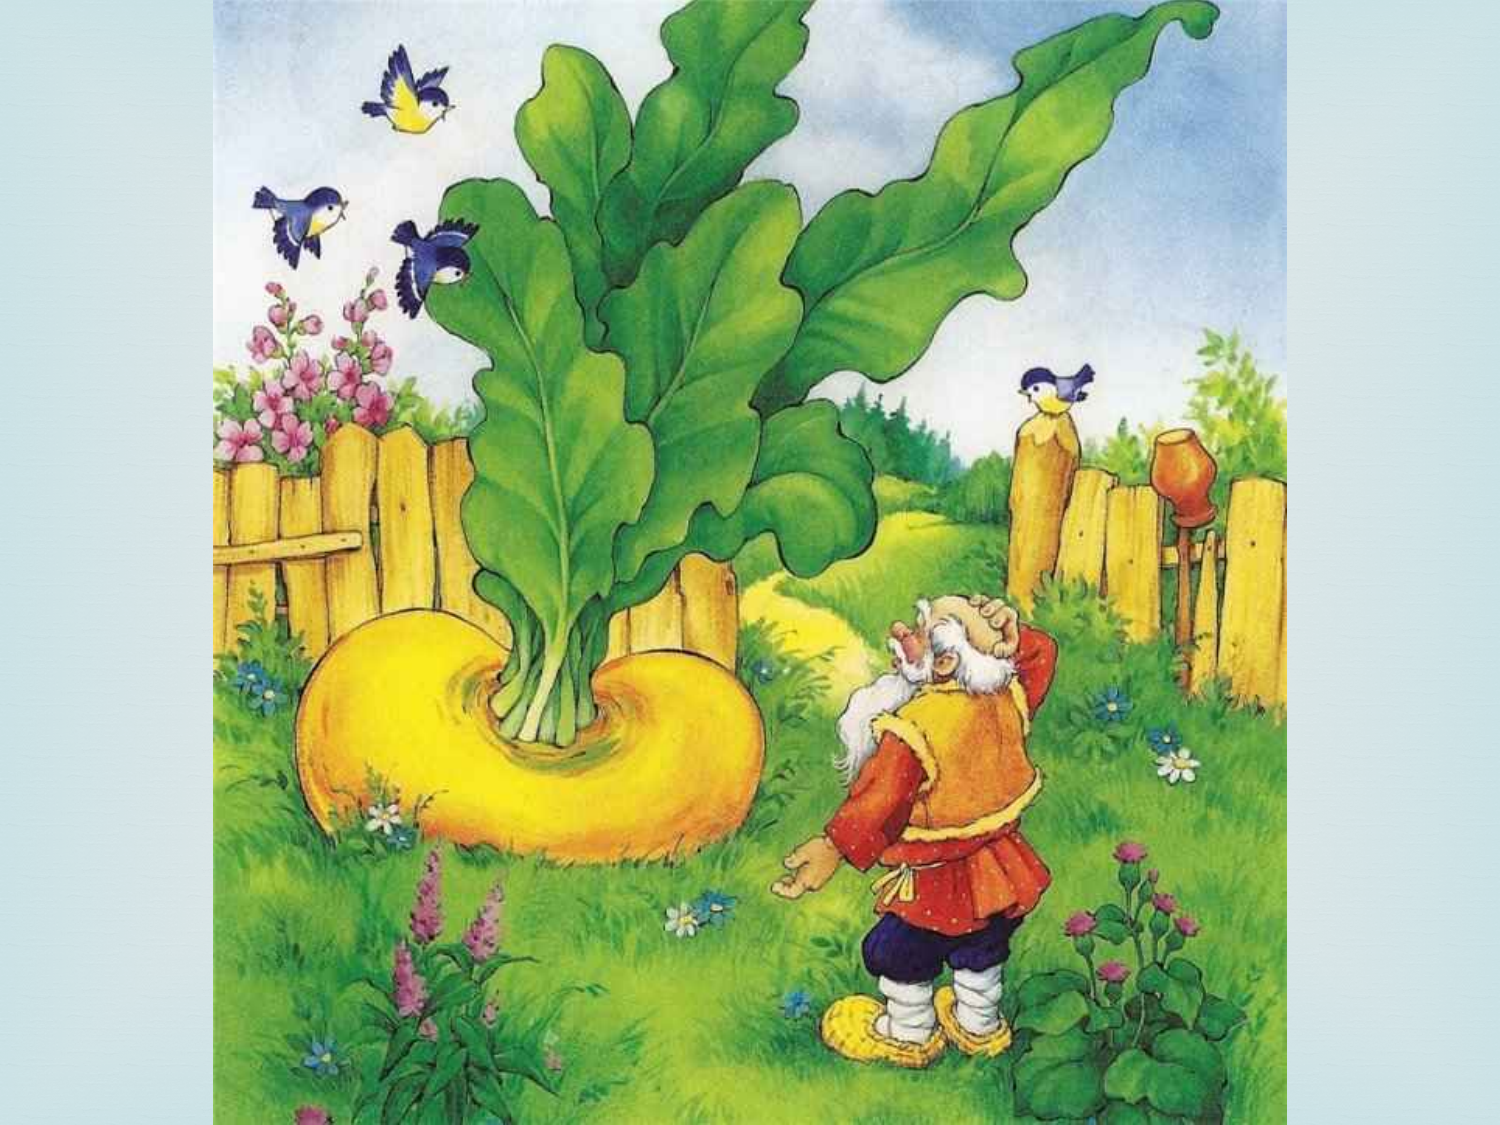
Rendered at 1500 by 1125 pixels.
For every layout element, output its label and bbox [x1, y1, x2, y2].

picture [213, 0, 1287, 1125]
